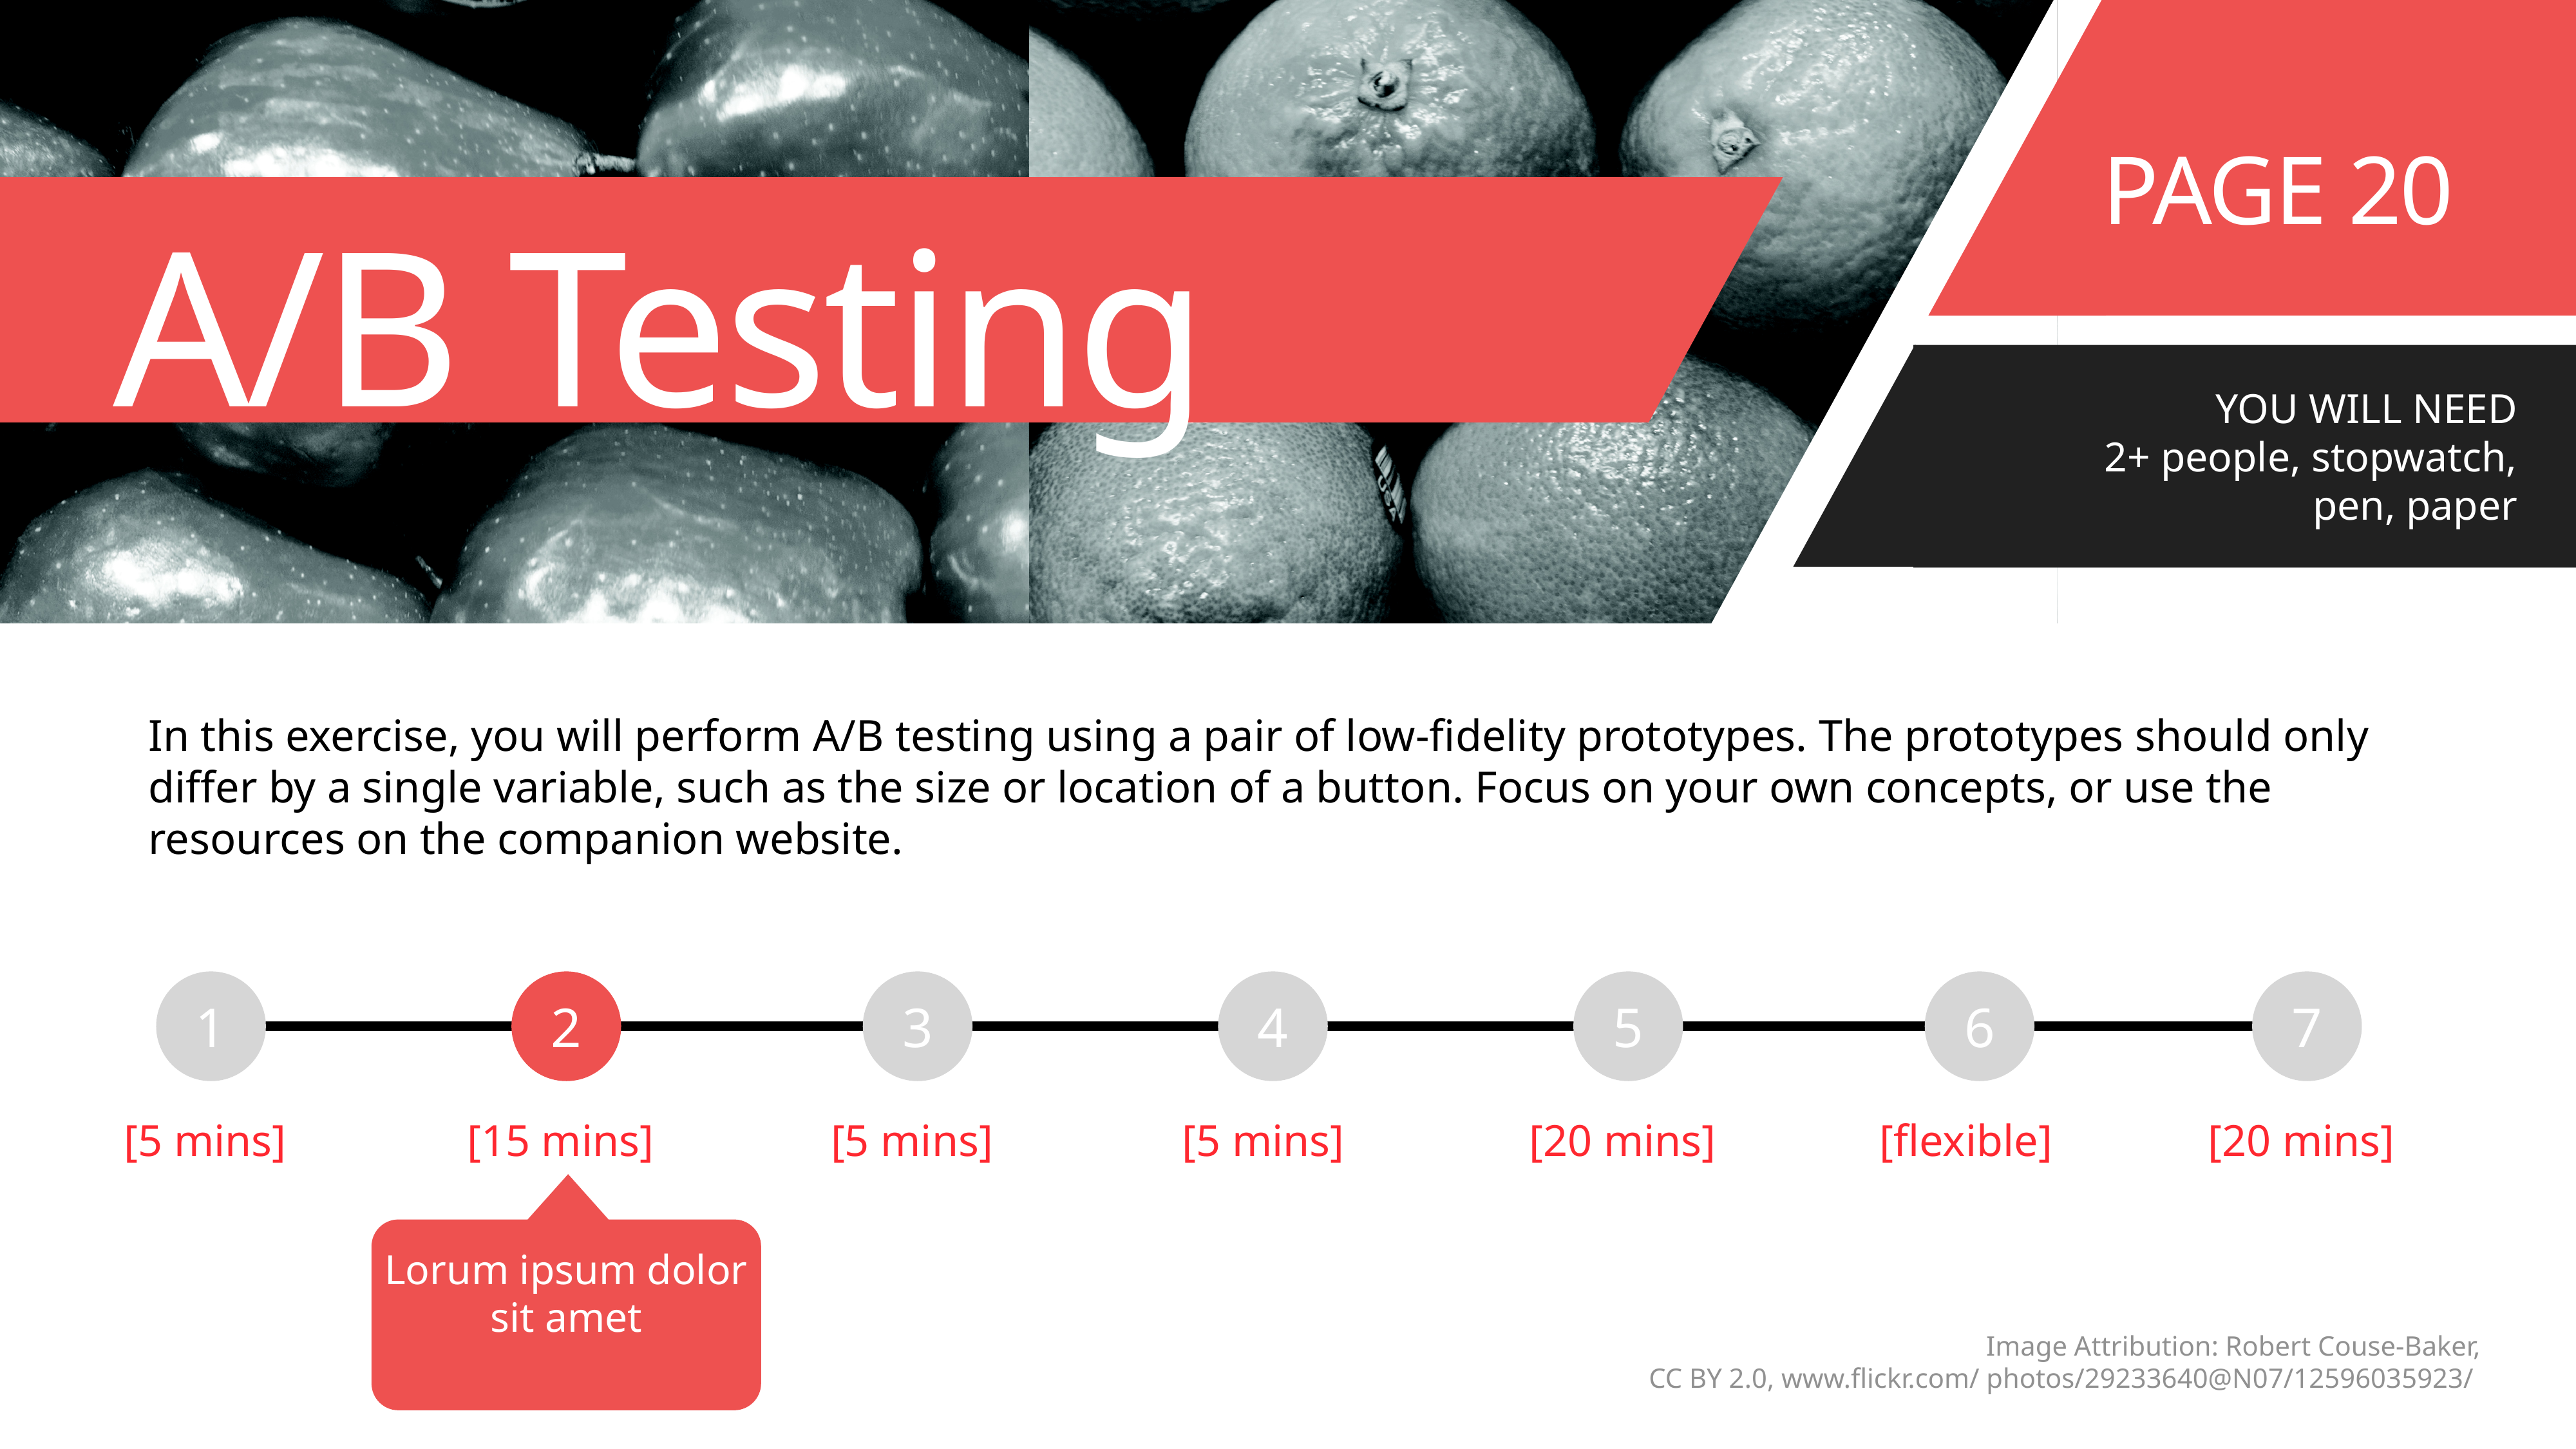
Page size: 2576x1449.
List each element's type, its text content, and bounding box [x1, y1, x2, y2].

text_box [0, 0, 2576, 1401]
text_box Lorum ipsum dolor sit amet [378, 1401, 755, 1410]
